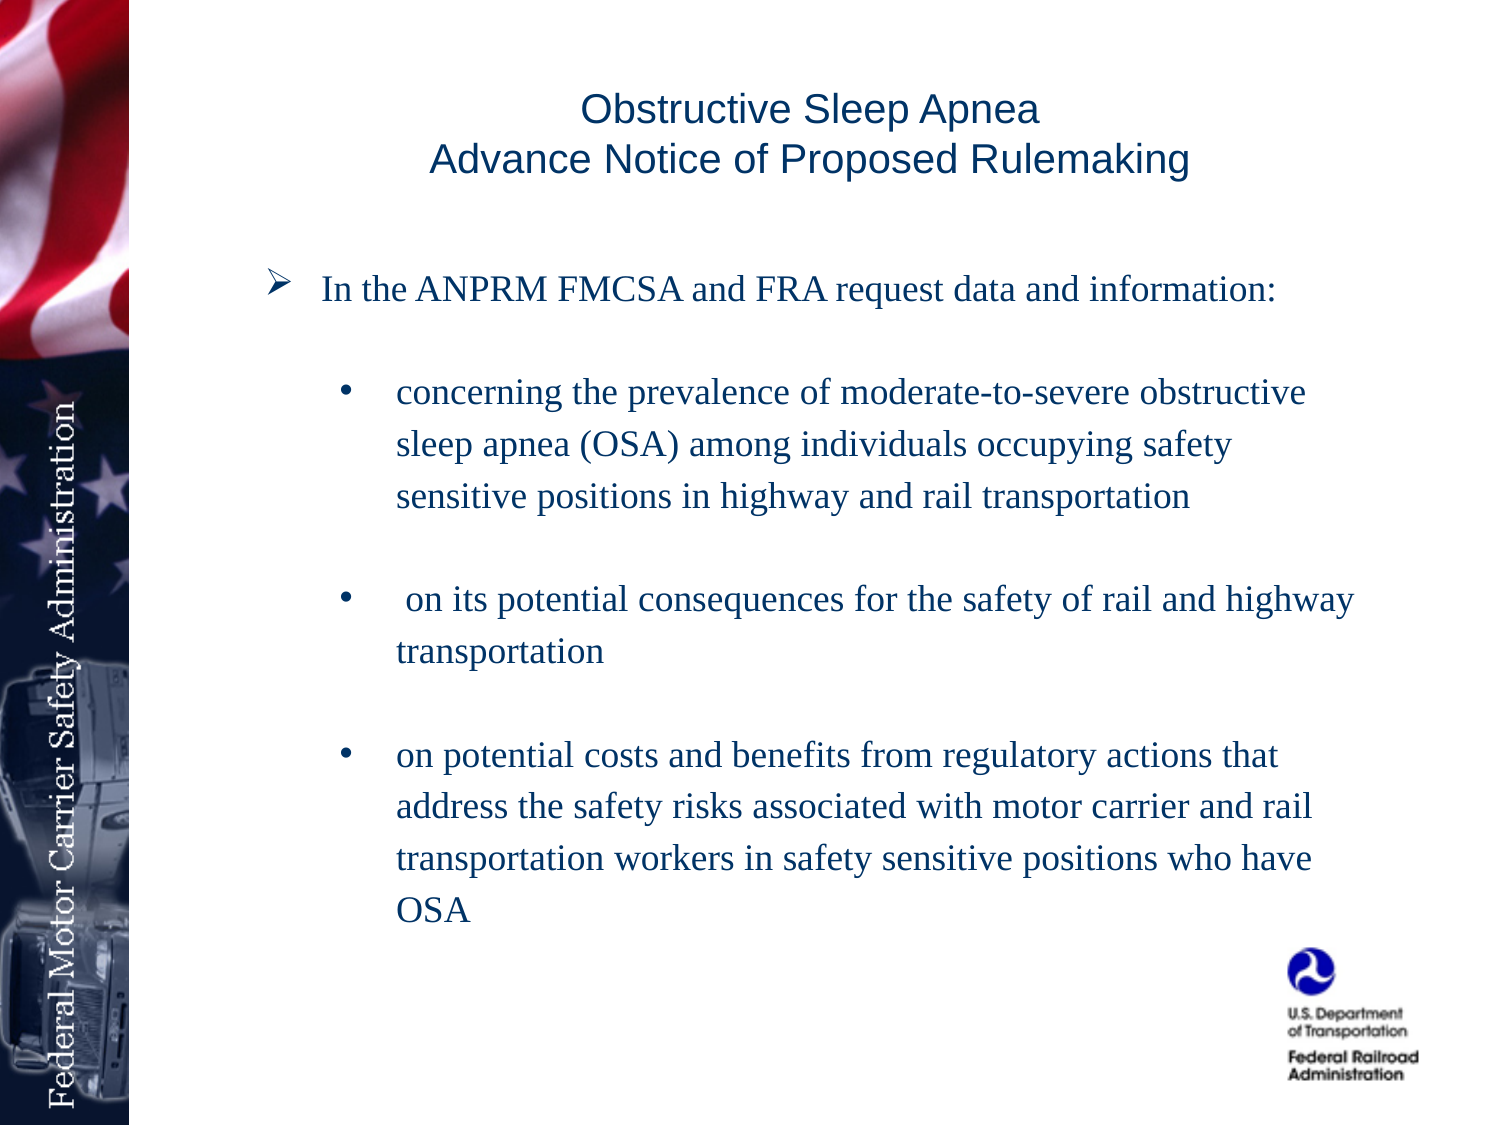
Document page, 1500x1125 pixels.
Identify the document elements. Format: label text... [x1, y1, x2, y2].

picture [0, 0, 129, 1125]
text_box Obstructive Sleep Apnea Advance Notice of Proposed Rulemaking [414, 74, 1207, 190]
picture [1262, 944, 1441, 1103]
text_box In the ANPRM FMCSA and FRA request data and information: concerning the prevalence of moderate-to-severe obstructive sleep apnea (OSA) among individuals occupying safety sensitive positions in highway and rail transportation on its potential consequences for the safety of rail and highway transportation on potential costs and benefits from regulatory actions that address the safety risks associated with motor carrier and rail transportation workers in safety sensitive positions who have OSA [249, 249, 1388, 938]
